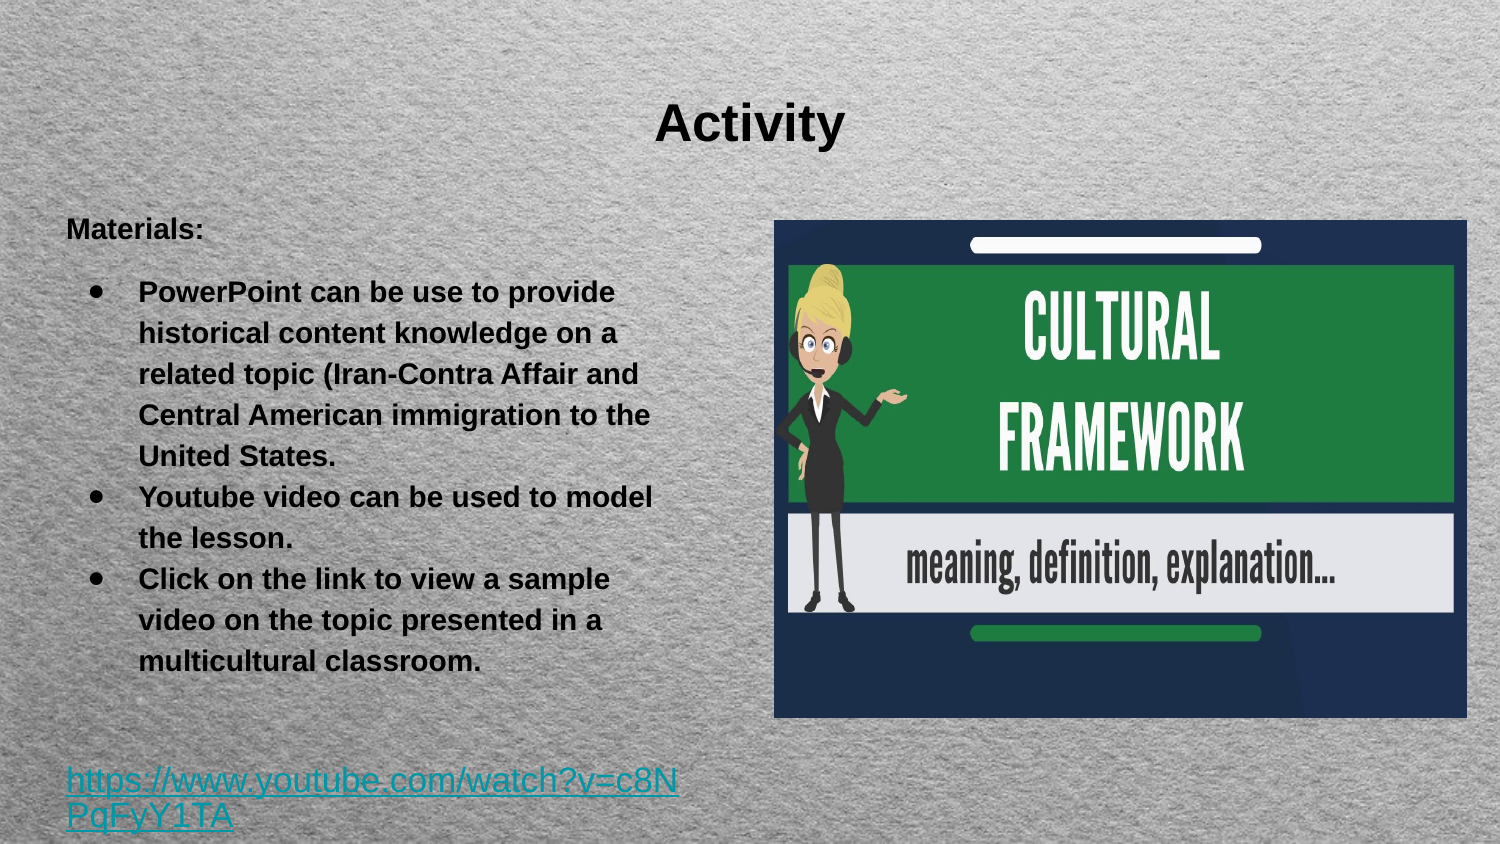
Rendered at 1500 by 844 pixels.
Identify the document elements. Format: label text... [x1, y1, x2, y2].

title Activity [51, 72, 1449, 167]
picture [0, 0, 1500, 844]
list Materials: PowerPoint can be use to provide historical content knowledge on a related topic (Iran-Contra Affair and Central American immigration to the United States. Youtube video can be used to model the lesson. Click on the link to view a sample video on the topic presented in a multicultural classroom. https://www.youtube.com/watch?v=c8NPqFyY1TA [51, 189, 708, 821]
